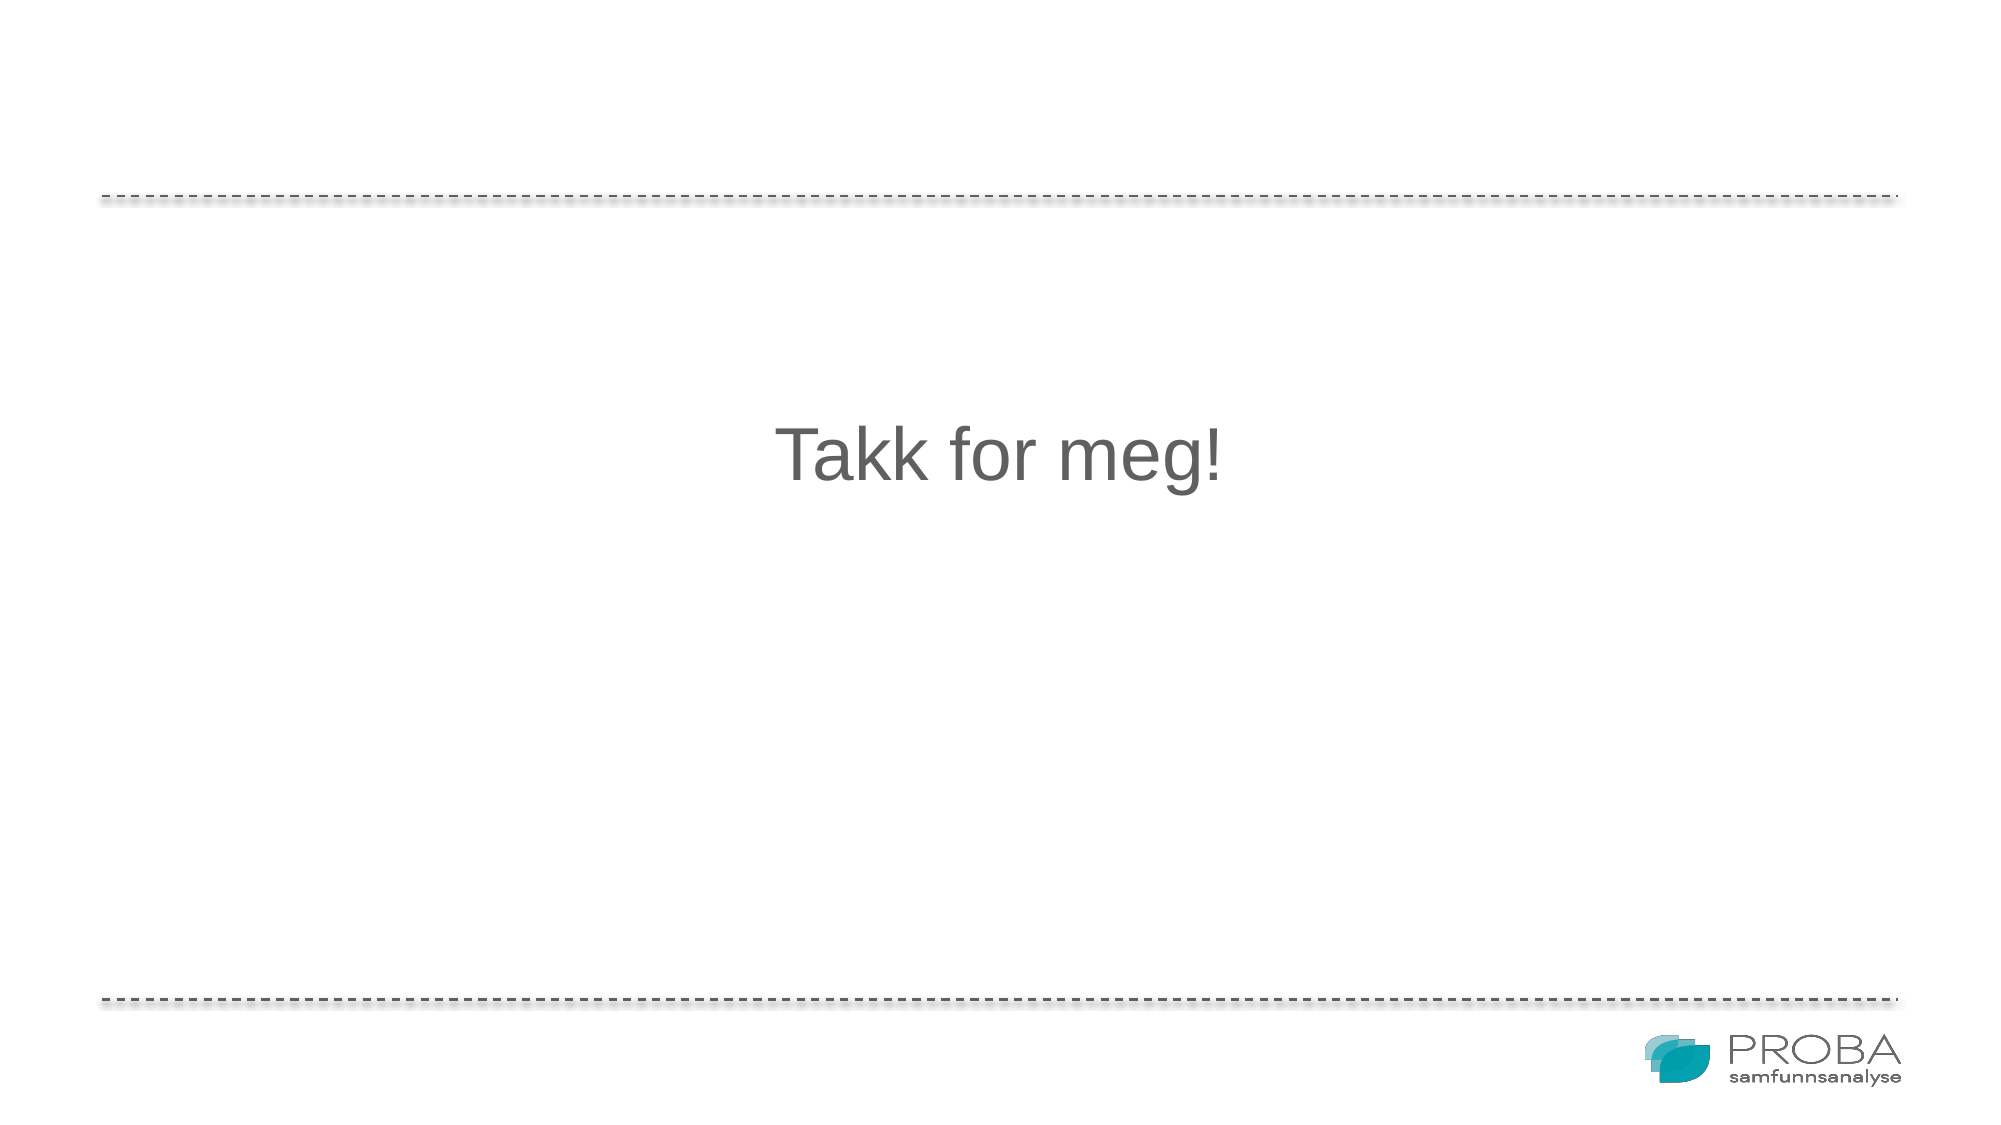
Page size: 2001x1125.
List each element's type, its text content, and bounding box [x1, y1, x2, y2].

title Takk for meg! [324, 374, 1676, 527]
picture [1645, 1034, 1901, 1087]
